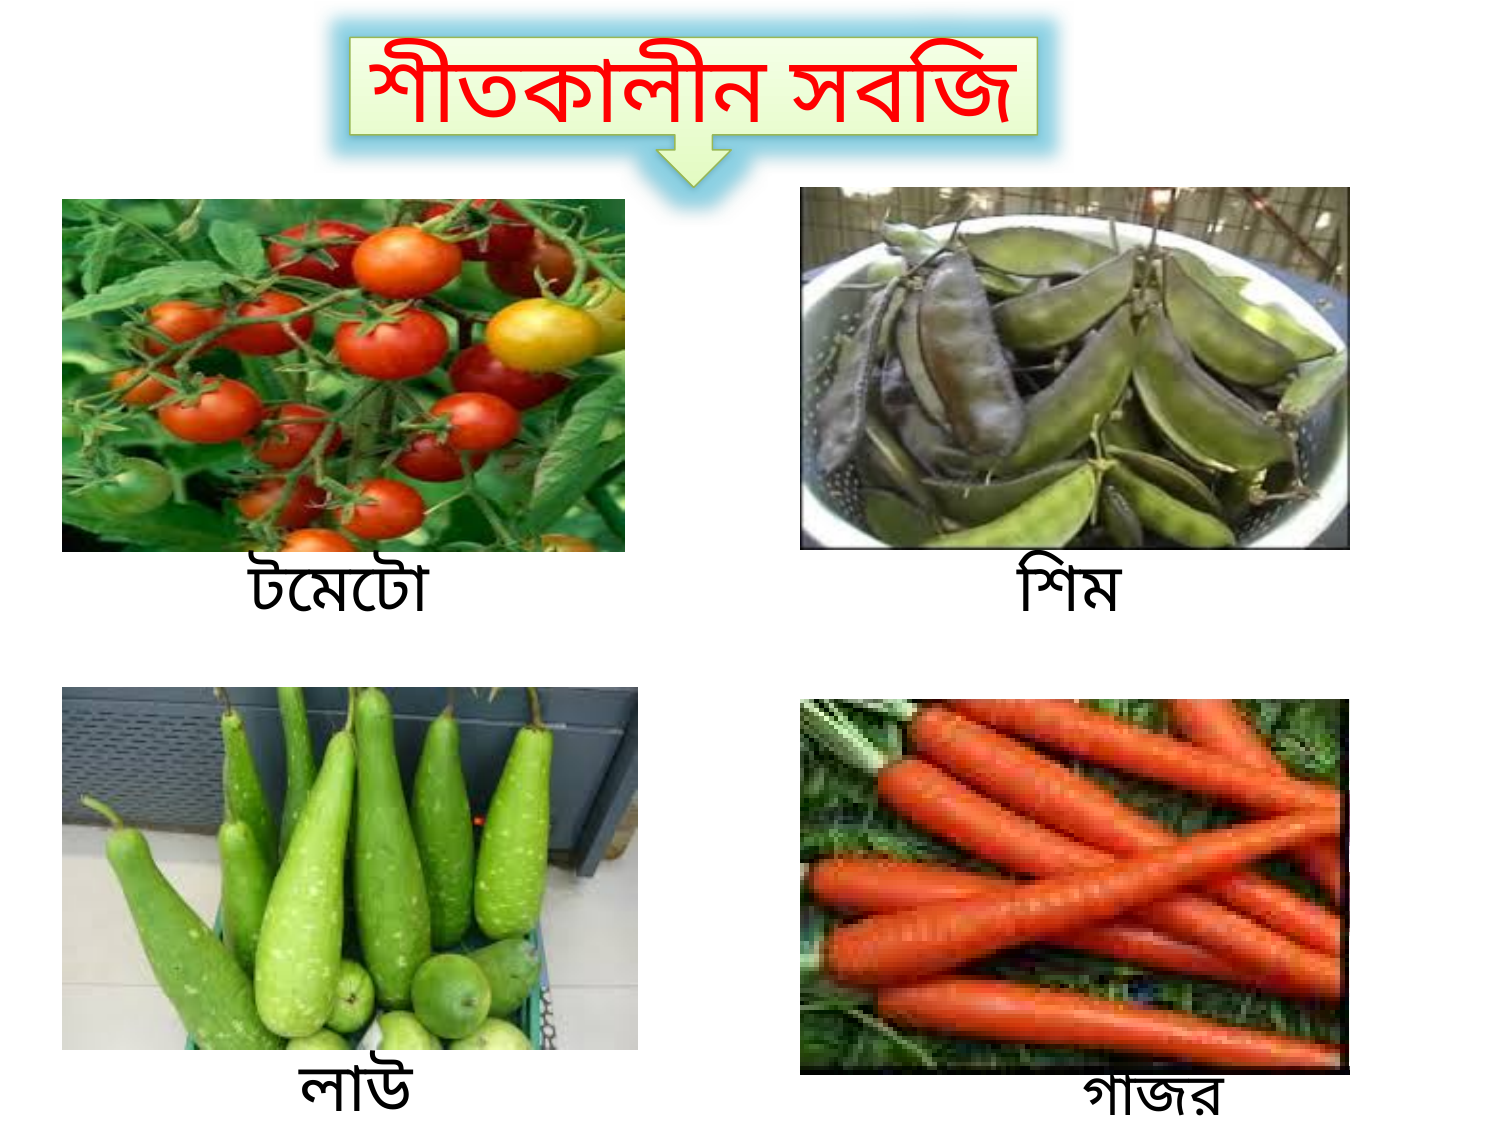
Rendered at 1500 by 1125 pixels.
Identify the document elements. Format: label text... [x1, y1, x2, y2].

text_box টমেটো [233, 561, 445, 633]
text_box শীতকালীন সবজি [349, 36, 1039, 188]
picture [62, 687, 638, 1051]
text_box শিম [1003, 558, 1138, 633]
picture [799, 187, 1351, 551]
text_box লাউ [284, 1058, 429, 1125]
picture [799, 699, 1351, 1076]
picture [62, 199, 626, 552]
text_box গাজর [1067, 1084, 1239, 1125]
